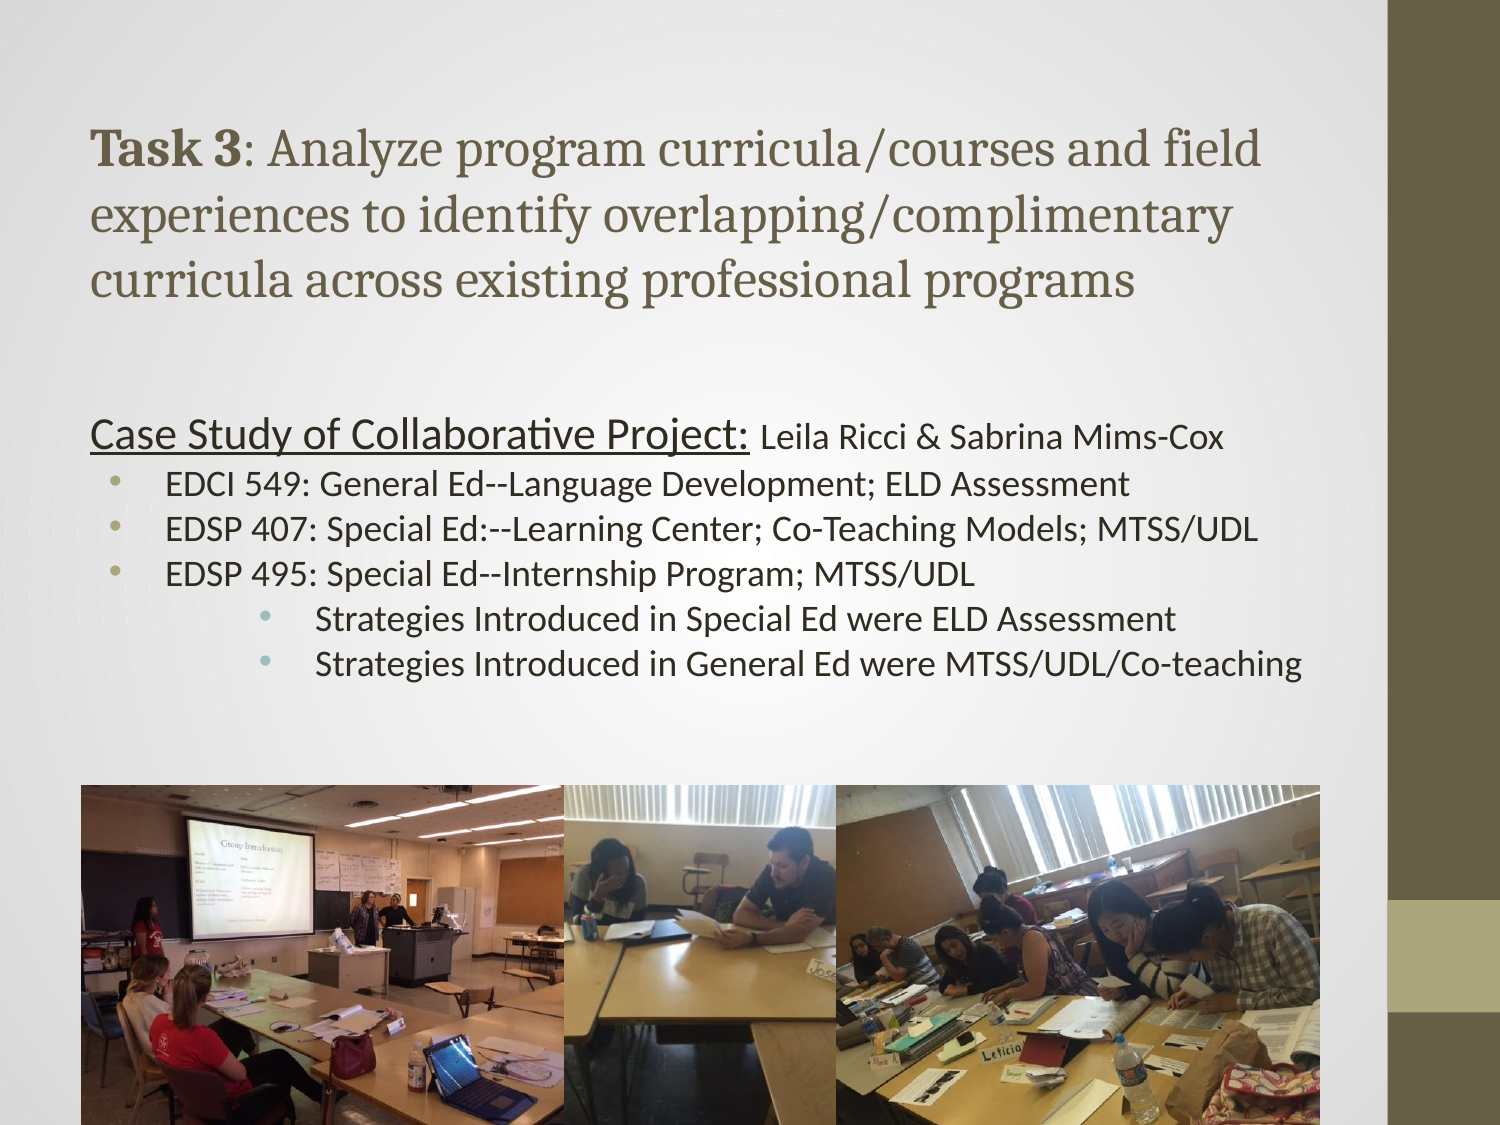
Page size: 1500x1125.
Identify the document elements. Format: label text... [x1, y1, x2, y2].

title Task 3: Analyze program curricula/courses and field experiences to identify overlapping/complimentary curricula across existing professional programs [75, 45, 1325, 376]
list Case Study of Collaborative Project: Leila Ricci & Sabrina Mims-Cox EDCI 549: General Ed--Language Development; ELD Assessment EDSP 407: Special Ed:--Learning Center; Co-Teaching Models; MTSS/UDL EDSP 495: Special Ed--Internship Program; MTSS/UDL Strategies Introduced in Special Ed were ELD Assessment Strategies Introduced in General Ed were MTSS/UDL/Co-teaching [75, 388, 1325, 790]
picture [80, 785, 1321, 1125]
